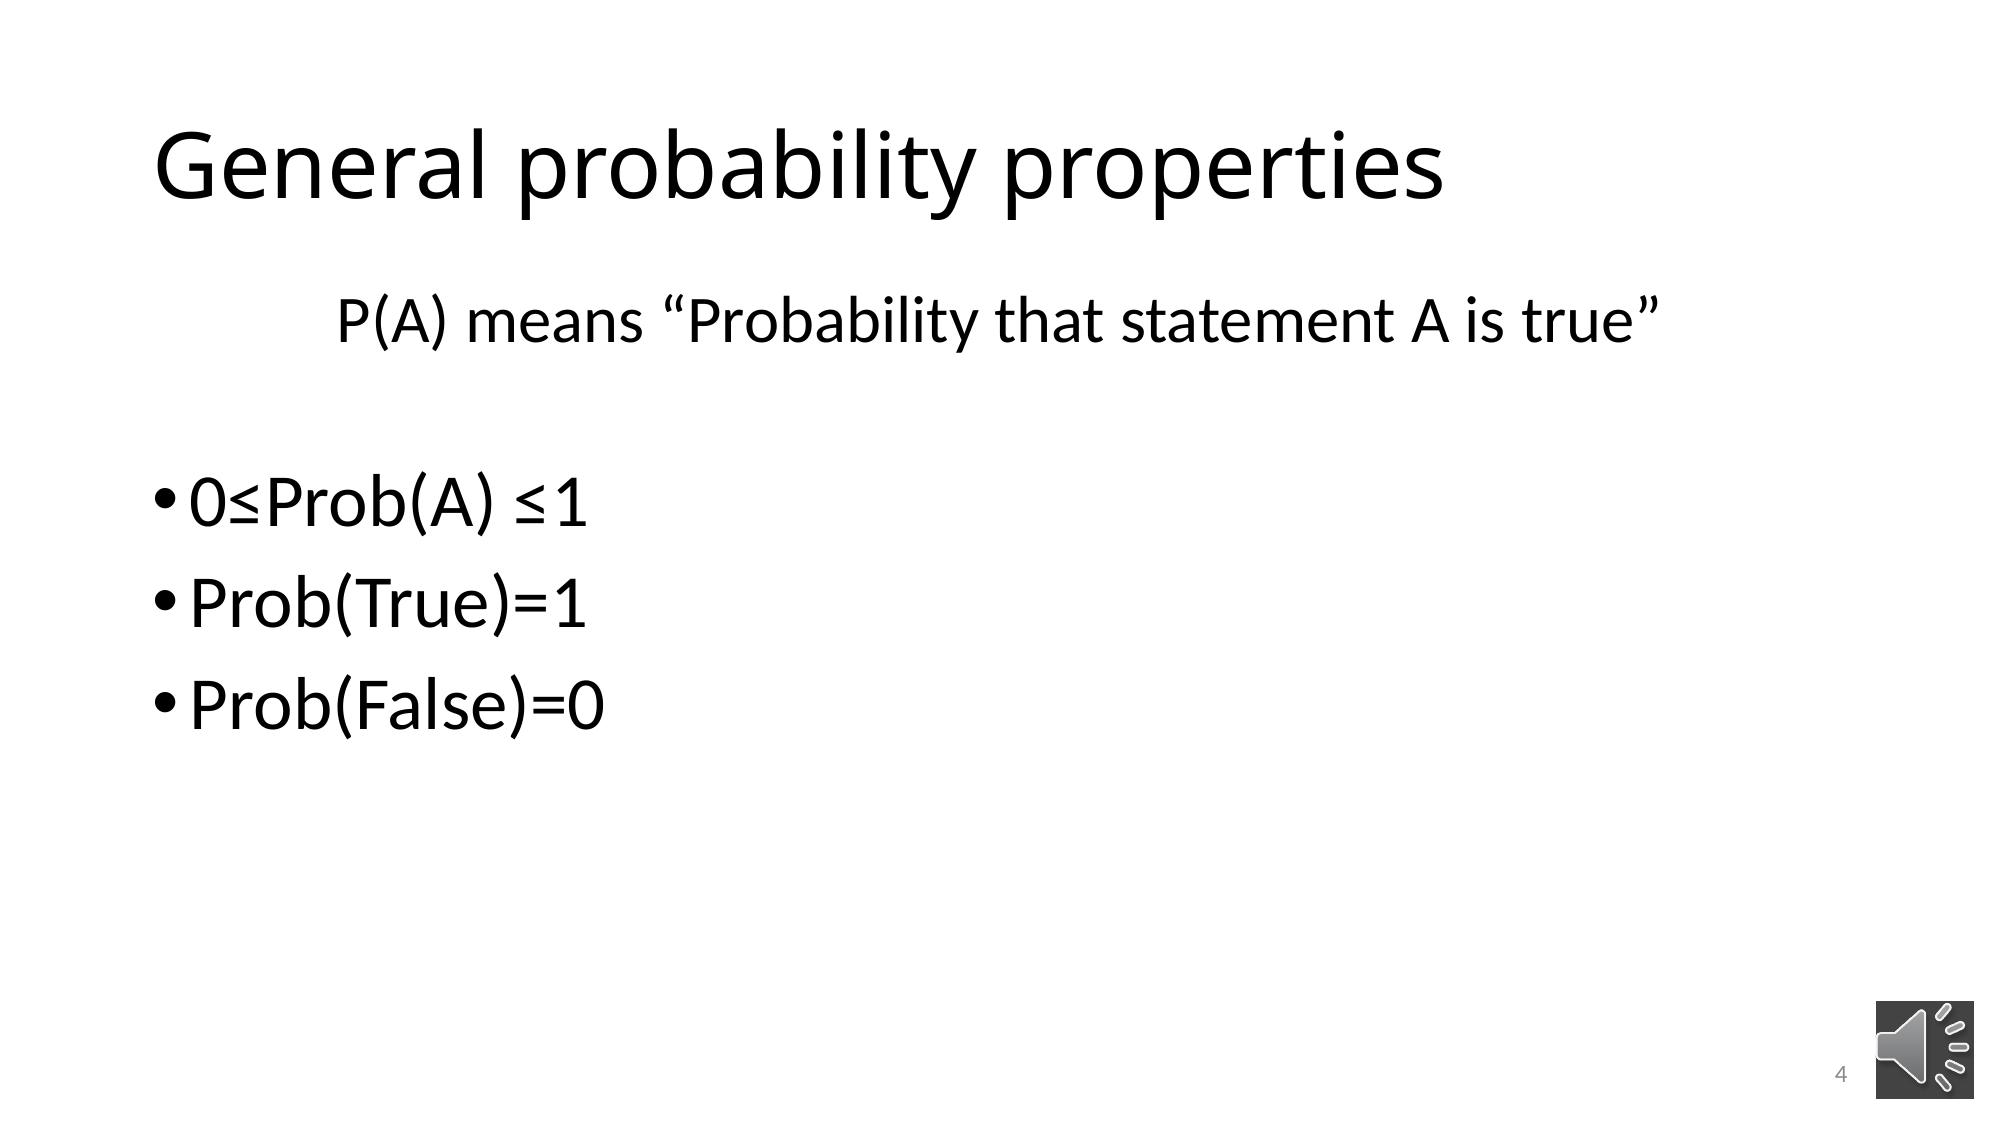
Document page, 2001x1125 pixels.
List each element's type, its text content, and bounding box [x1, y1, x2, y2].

list P(A) means “Probability that statement A is true” 0≤Prob(A) ≤1 Prob(True)=1 Prob(False)=0 [137, 277, 1863, 941]
slide_number 4 [1412, 1042, 1863, 1103]
picture [1874, 999, 1975, 1100]
title General probability properties [137, 59, 1863, 277]
